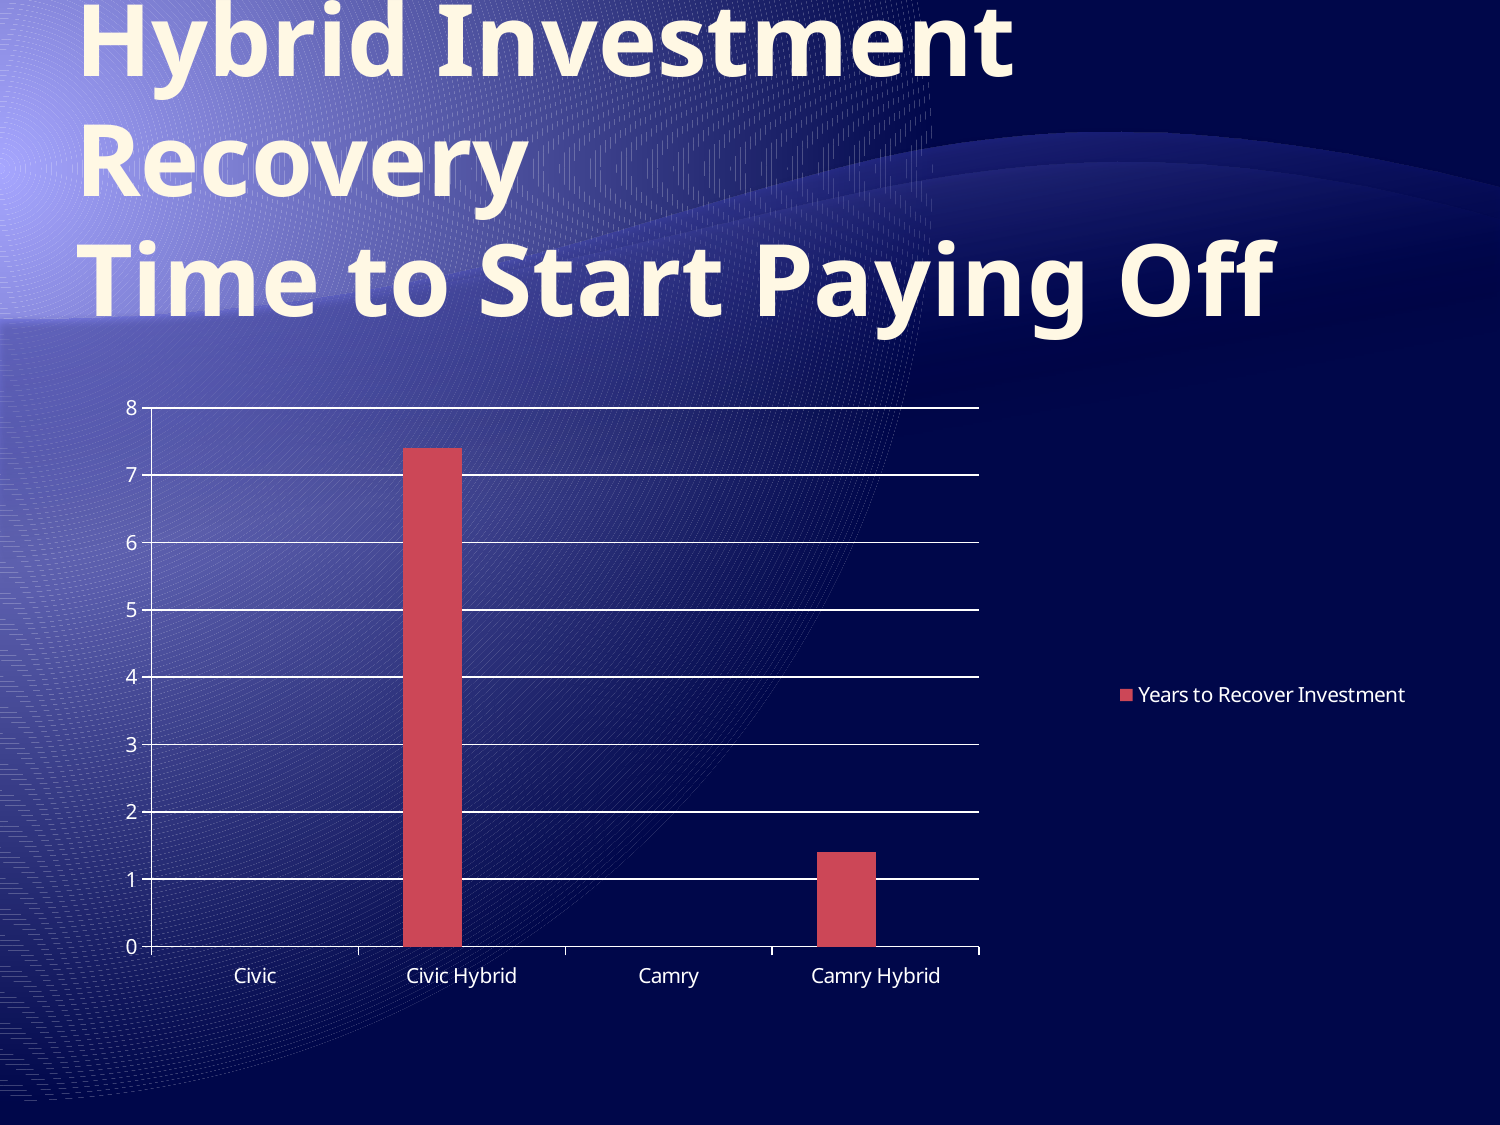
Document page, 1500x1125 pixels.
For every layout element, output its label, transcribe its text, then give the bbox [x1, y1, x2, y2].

title Hybrid Investment Recovery Time to Start Paying Off [75, 87, 1425, 338]
chart [74, 357, 1426, 1033]
